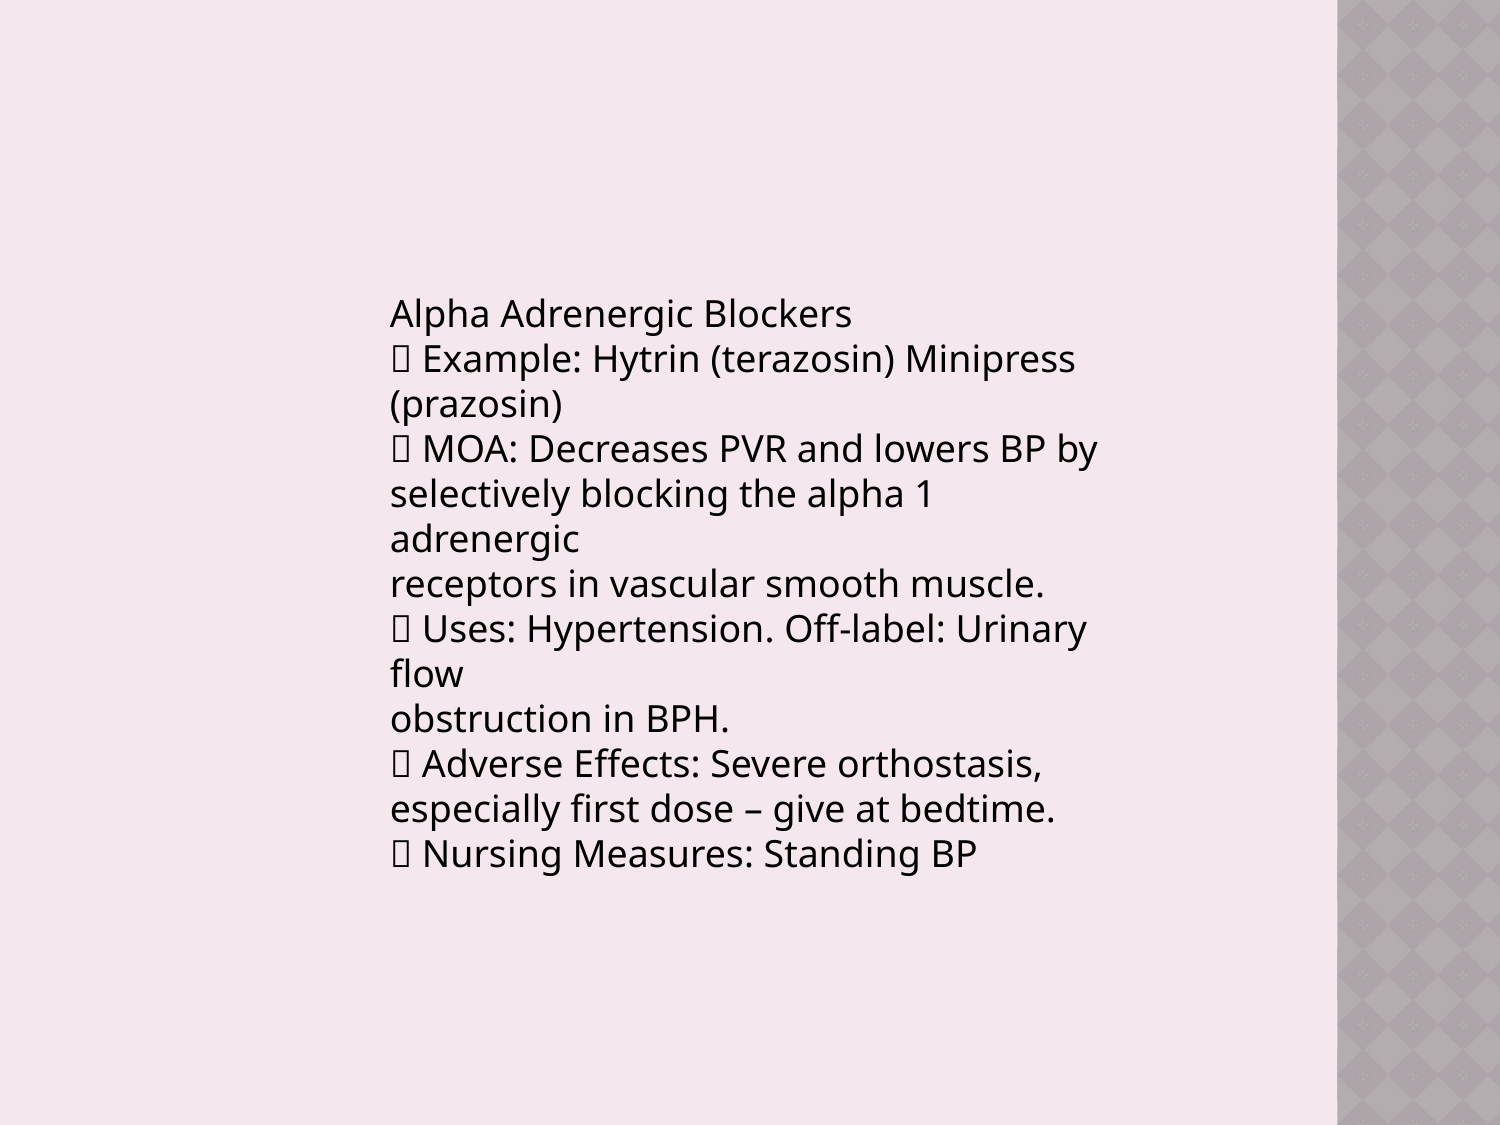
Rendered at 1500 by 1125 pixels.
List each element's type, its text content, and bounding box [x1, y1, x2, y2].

text_box Alpha Adrenergic Blockers 􀂄 Example: Hytrin (terazosin) Minipress (prazosin) 􀂄 MOA: Decreases PVR and lowers BP by selectively blocking the alpha 1 adrenergic receptors in vascular smooth muscle. 􀂄 Uses: Hypertension. Off-label: Urinary flow obstruction in BPH. 􀂄 Adverse Effects: Severe orthostasis, especially first dose – give at bedtime. 􀂄 Nursing Measures: Standing BP [374, 282, 1125, 882]
